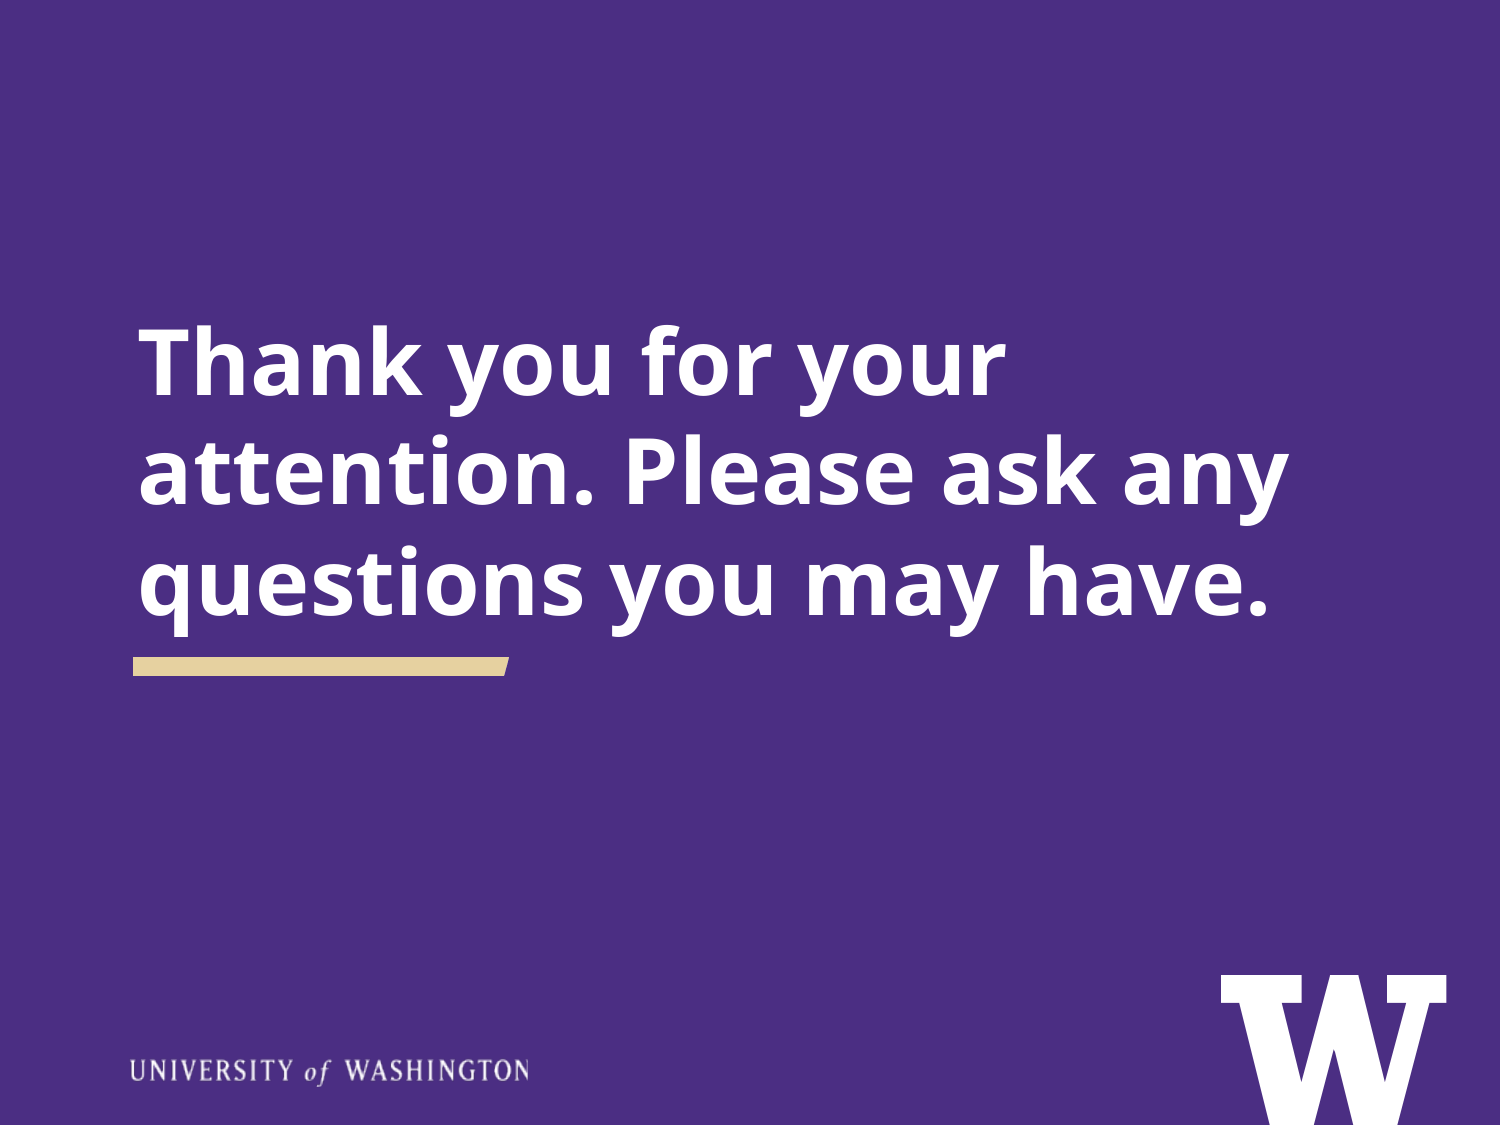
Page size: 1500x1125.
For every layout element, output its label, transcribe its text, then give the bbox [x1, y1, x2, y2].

picture [133, 657, 509, 676]
title Thank you for your attention. Please ask any questions you may have. [122, 198, 1460, 641]
picture [1221, 975, 1447, 1125]
